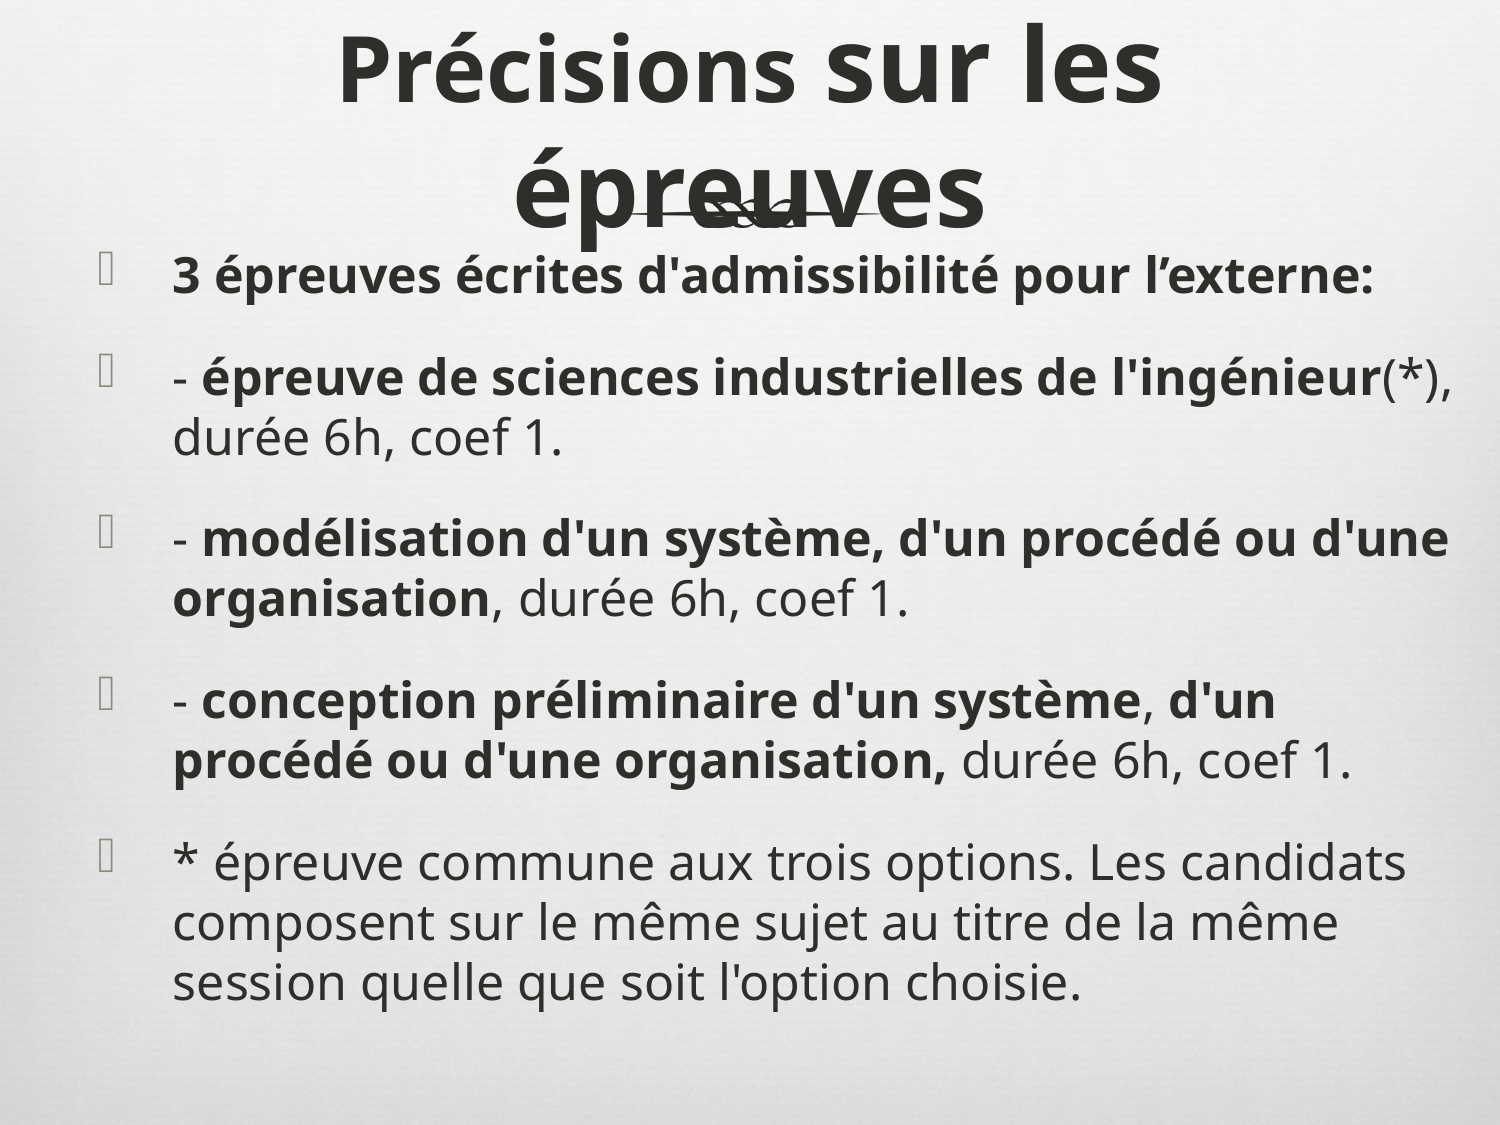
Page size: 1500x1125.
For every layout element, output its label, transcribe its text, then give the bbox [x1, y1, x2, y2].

title Précisions sur les épreuves [112, 11, 1388, 236]
list 3 épreuves écrites d'admissibilité pour l’externe: - épreuve de sciences industrielles de l'ingénieur(*), durée 6h, coef 1. - modélisation d'un système, d'un procédé ou d'une organisation, durée 6h, coef 1. - conception préliminaire d'un système, d'un procédé ou d'une organisation, durée 6h, coef 1. * épreuve commune aux trois options. Les candidats composent sur le même sujet au titre de la même session quelle que soit l'option choisie. [82, 236, 1500, 836]
